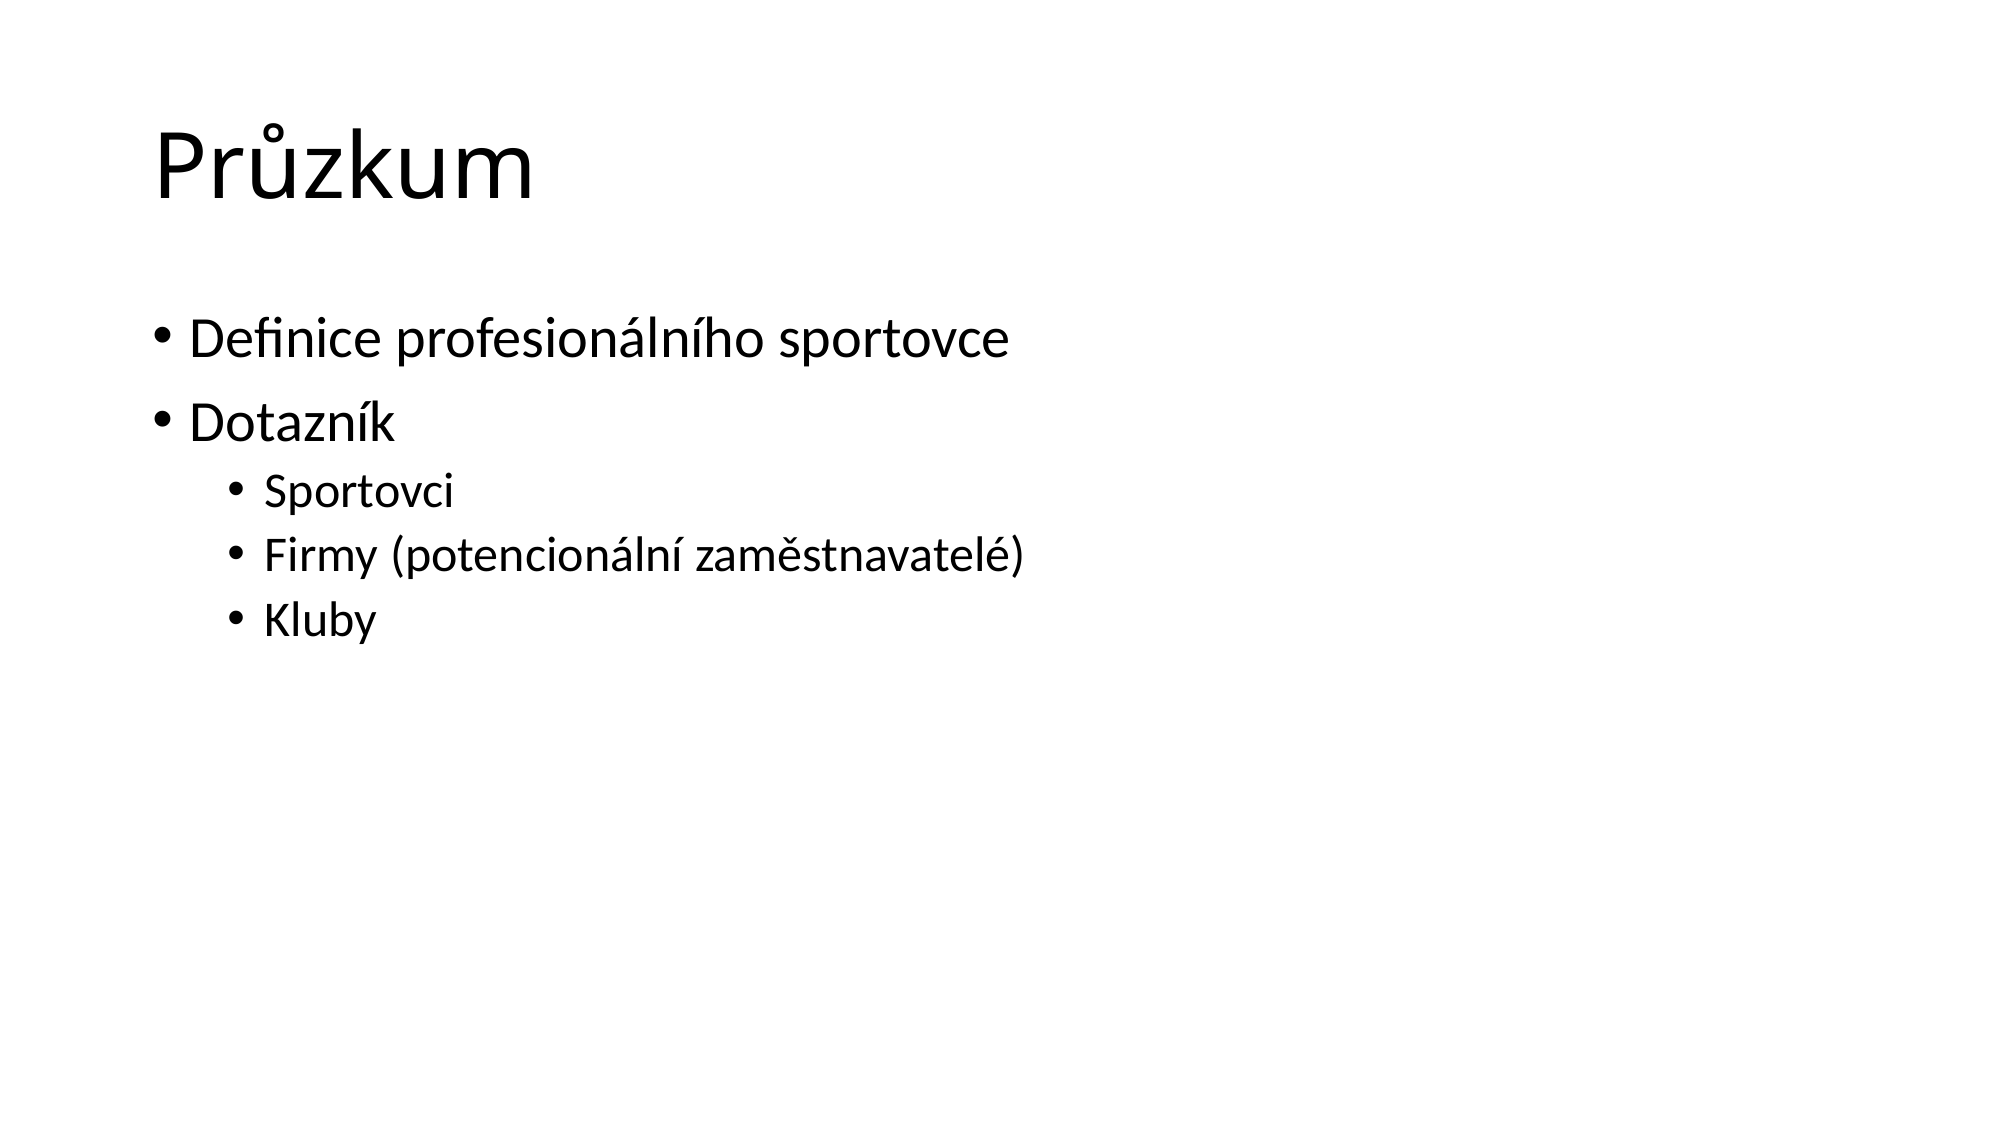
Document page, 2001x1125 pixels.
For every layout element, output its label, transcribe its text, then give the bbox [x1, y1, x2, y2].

title Průzkum [137, 59, 1863, 278]
list Definice profesionálního sportovce Dotazník Sportovci Firmy (potencionální zaměstnavatelé) Kluby [137, 299, 1863, 1014]
